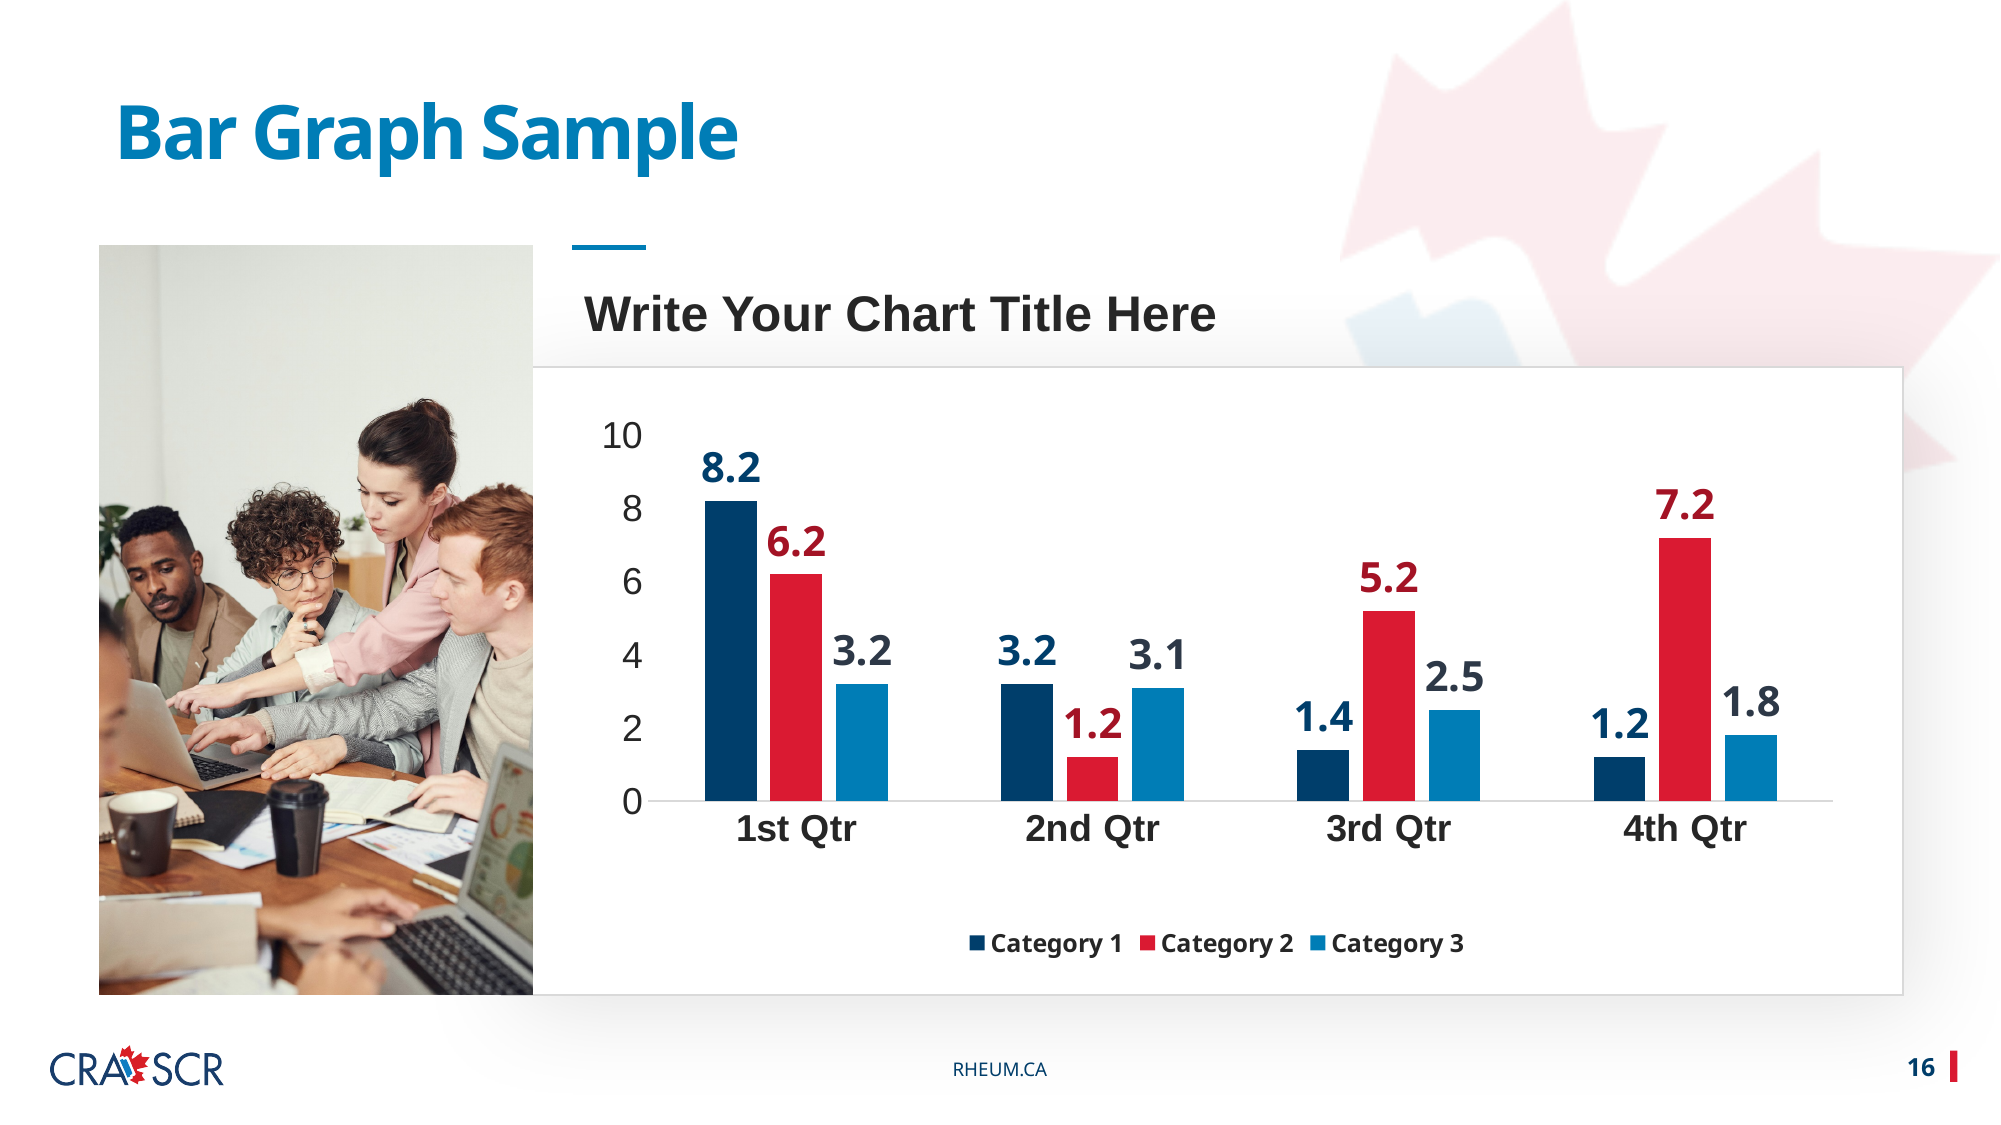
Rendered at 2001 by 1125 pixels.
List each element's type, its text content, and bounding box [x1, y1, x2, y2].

chart [569, 403, 1865, 967]
picture [50, 1045, 224, 1086]
picture [1340, 0, 2000, 843]
text_box Bar Graph Sample [99, 87, 1297, 184]
text_box [501, 366, 1904, 996]
picture [99, 245, 533, 995]
text_box Write Your Chart Title Here [569, 274, 1297, 350]
